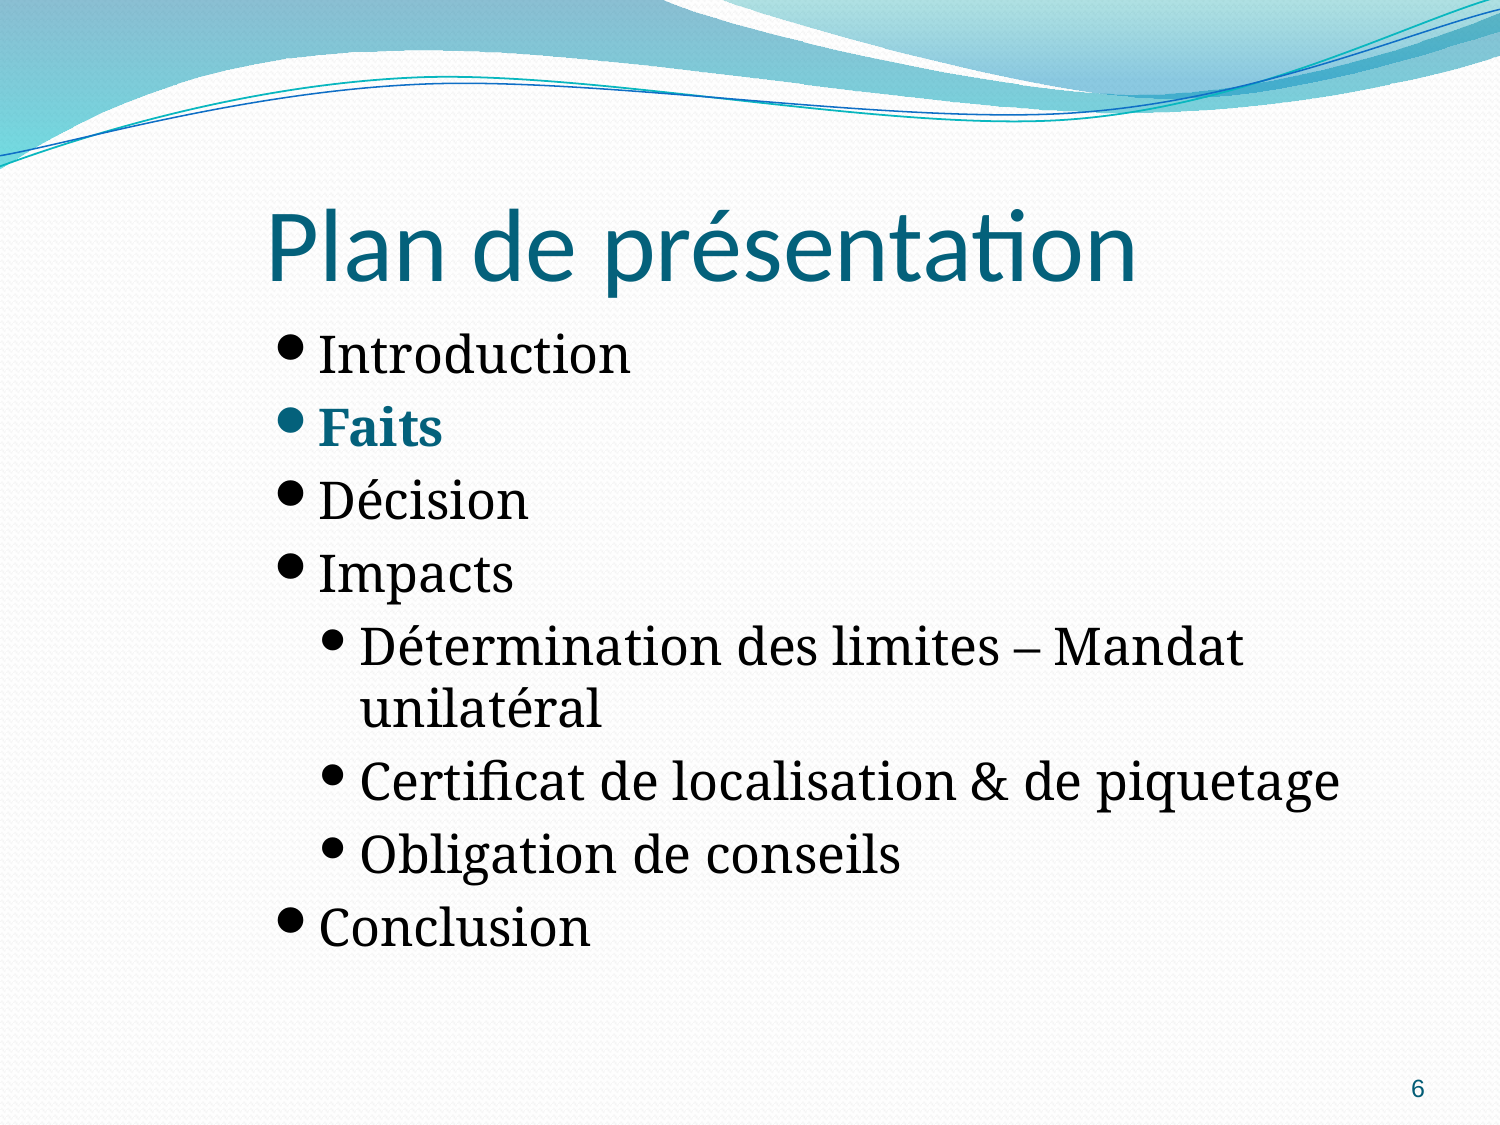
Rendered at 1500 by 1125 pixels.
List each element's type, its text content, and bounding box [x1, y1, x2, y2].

slide_number 6 [1299, 1042, 1425, 1103]
title Plan de présentation [265, 149, 1436, 303]
list Introduction Faits Décision Impacts Détermination des limites – Mandat unilatéral Certificat de localisation & de piquetage Obligation de conseils Conclusion [194, 314, 1436, 1083]
